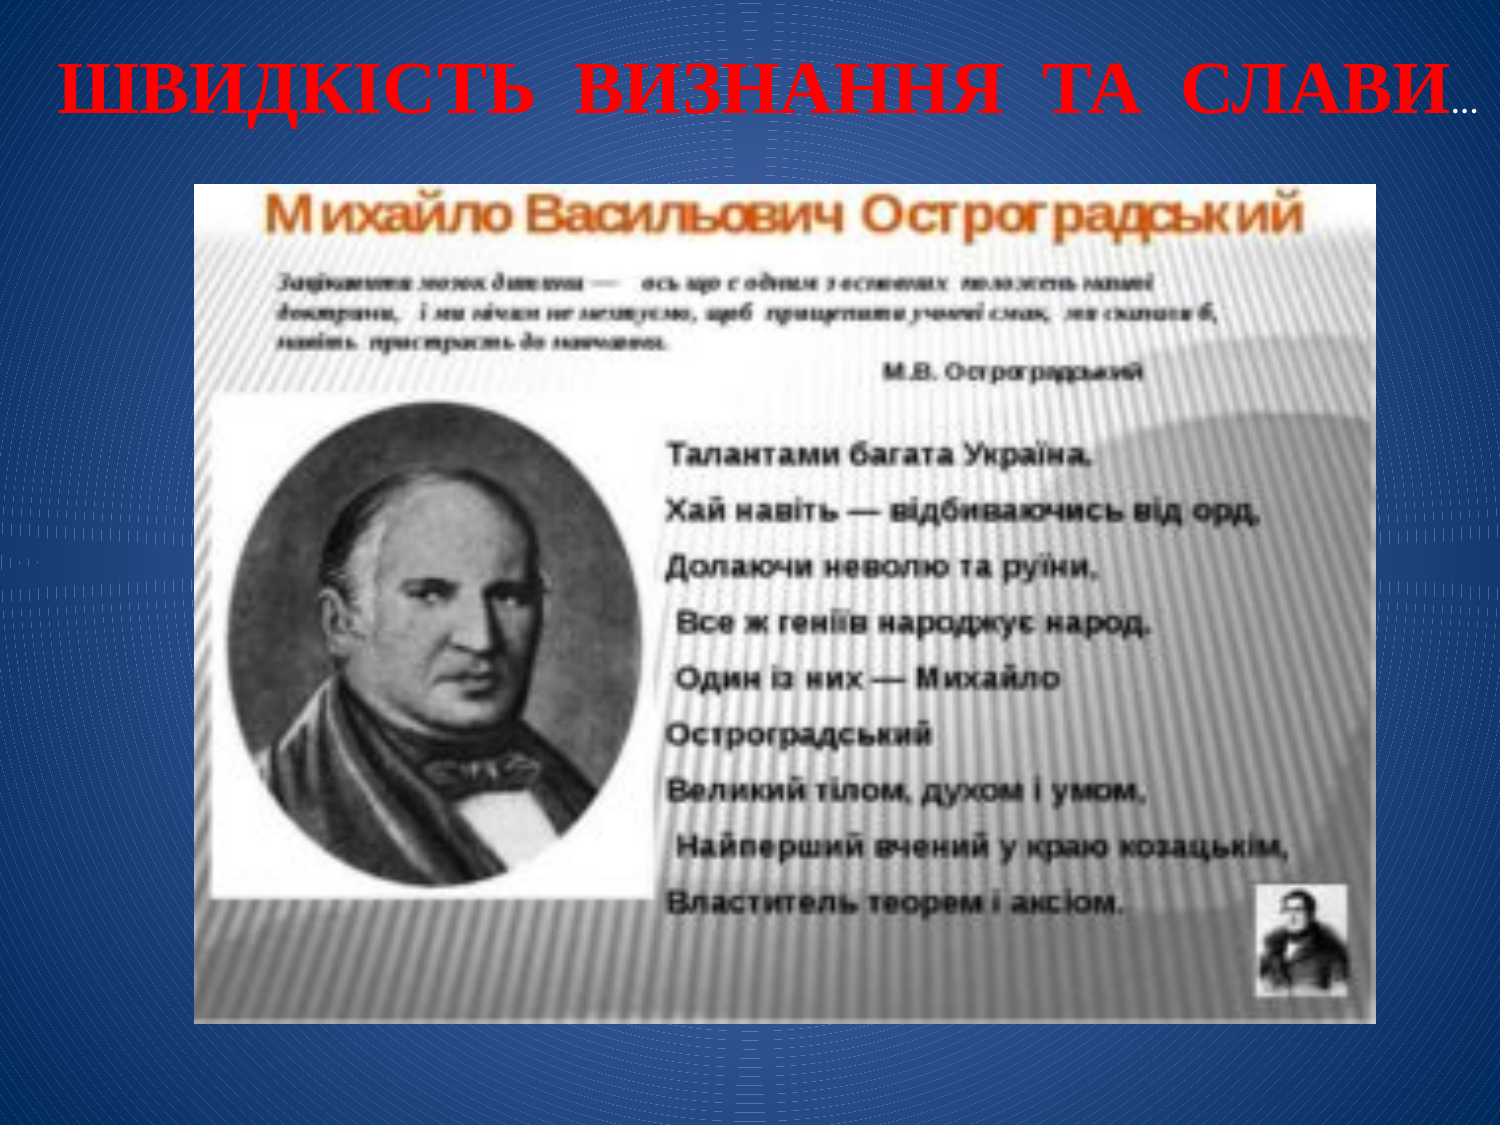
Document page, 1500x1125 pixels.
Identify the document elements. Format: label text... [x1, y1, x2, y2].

picture [194, 184, 1377, 1024]
text_box ШВИДКІСТЬ ВИЗНАННЯ ТА СЛАВИ… [42, 30, 1493, 136]
